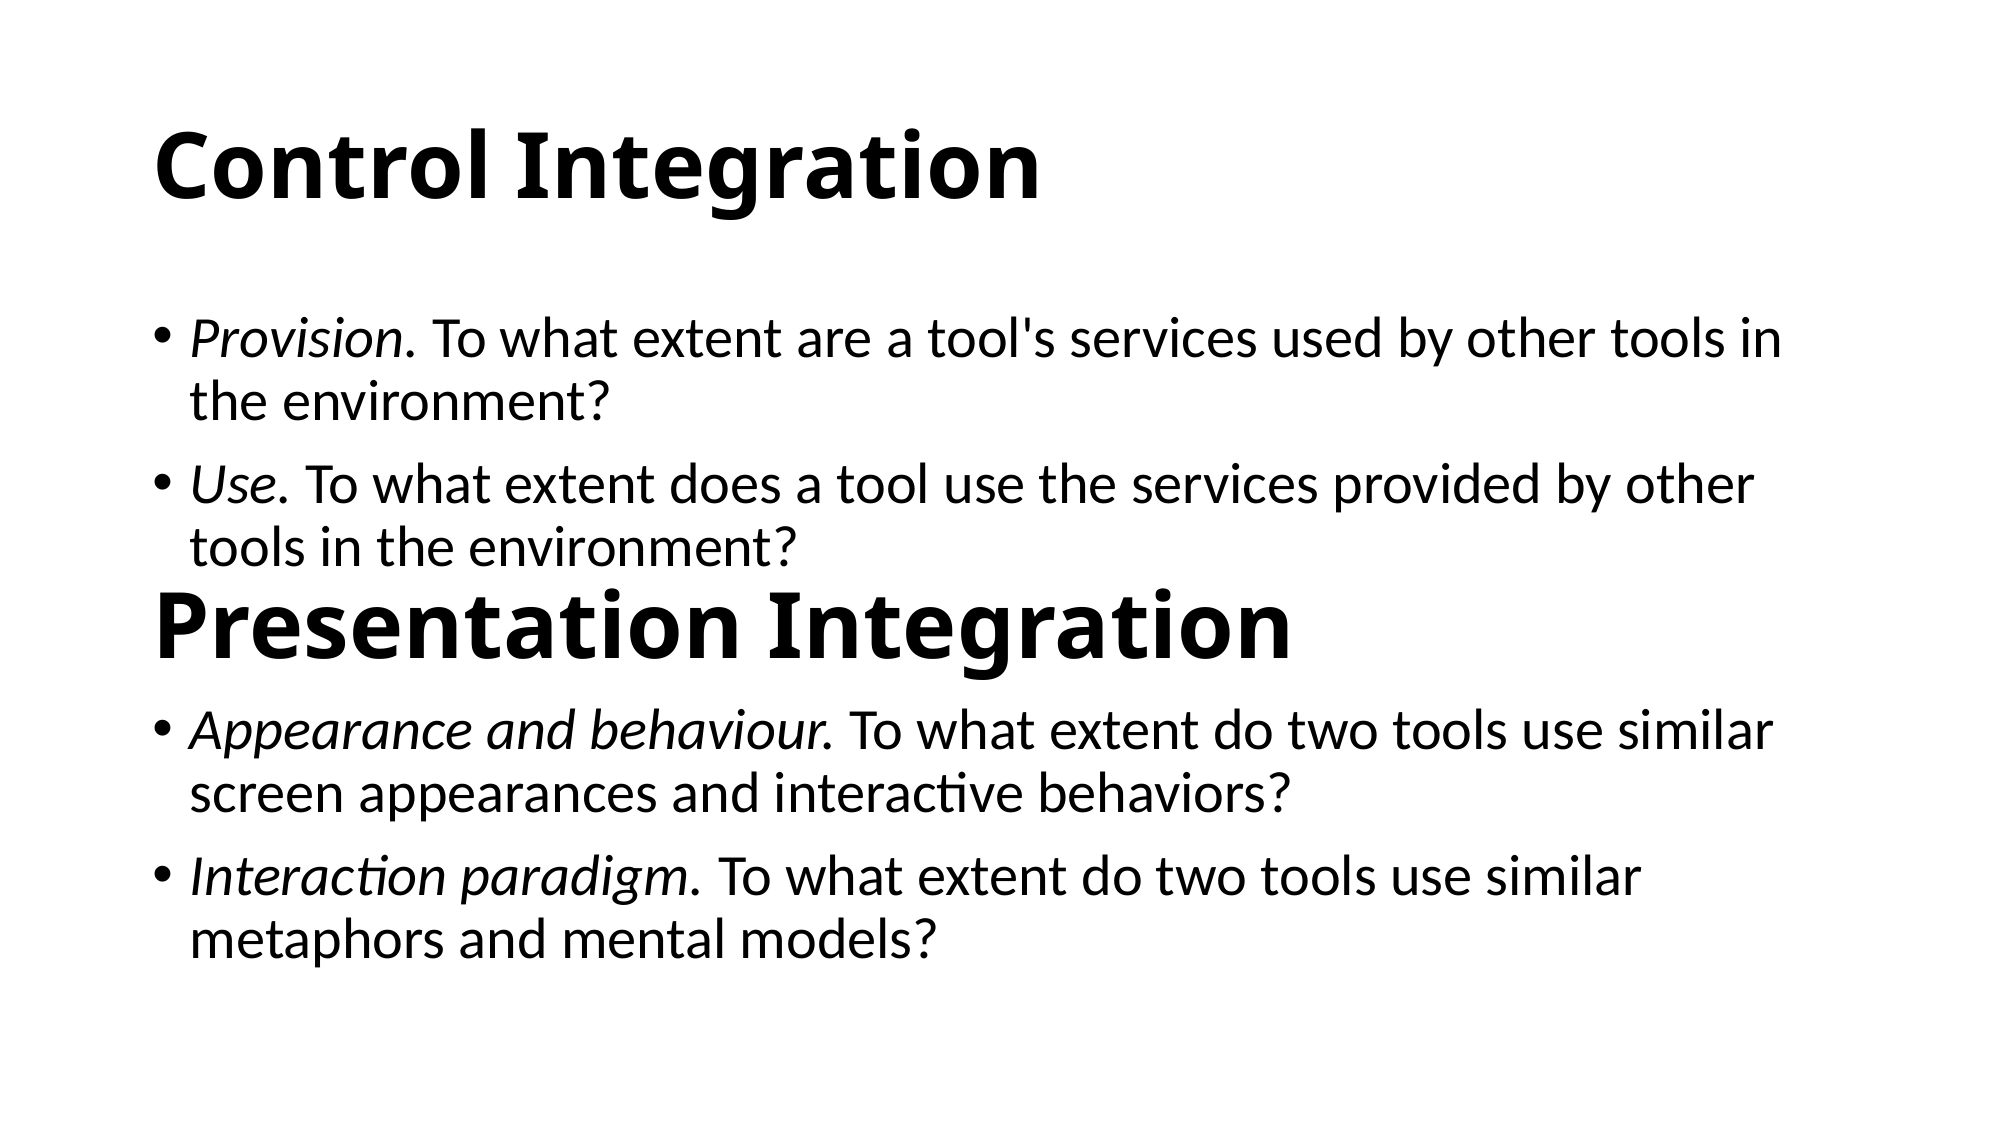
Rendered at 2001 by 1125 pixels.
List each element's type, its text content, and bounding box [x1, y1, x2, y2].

title Control Integration [137, 59, 1863, 278]
list Provision. To what extent are a tool's services used by other tools in the environment? Use. To what extent does a tool use the services provided by other tools in the environment? Presentation Integration Appearance and behaviour. To what extent do two tools use similar screen appearances and interactive behaviors? Interaction paradigm. To what extent do two tools use similar metaphors and mental models? [137, 299, 1863, 1014]
